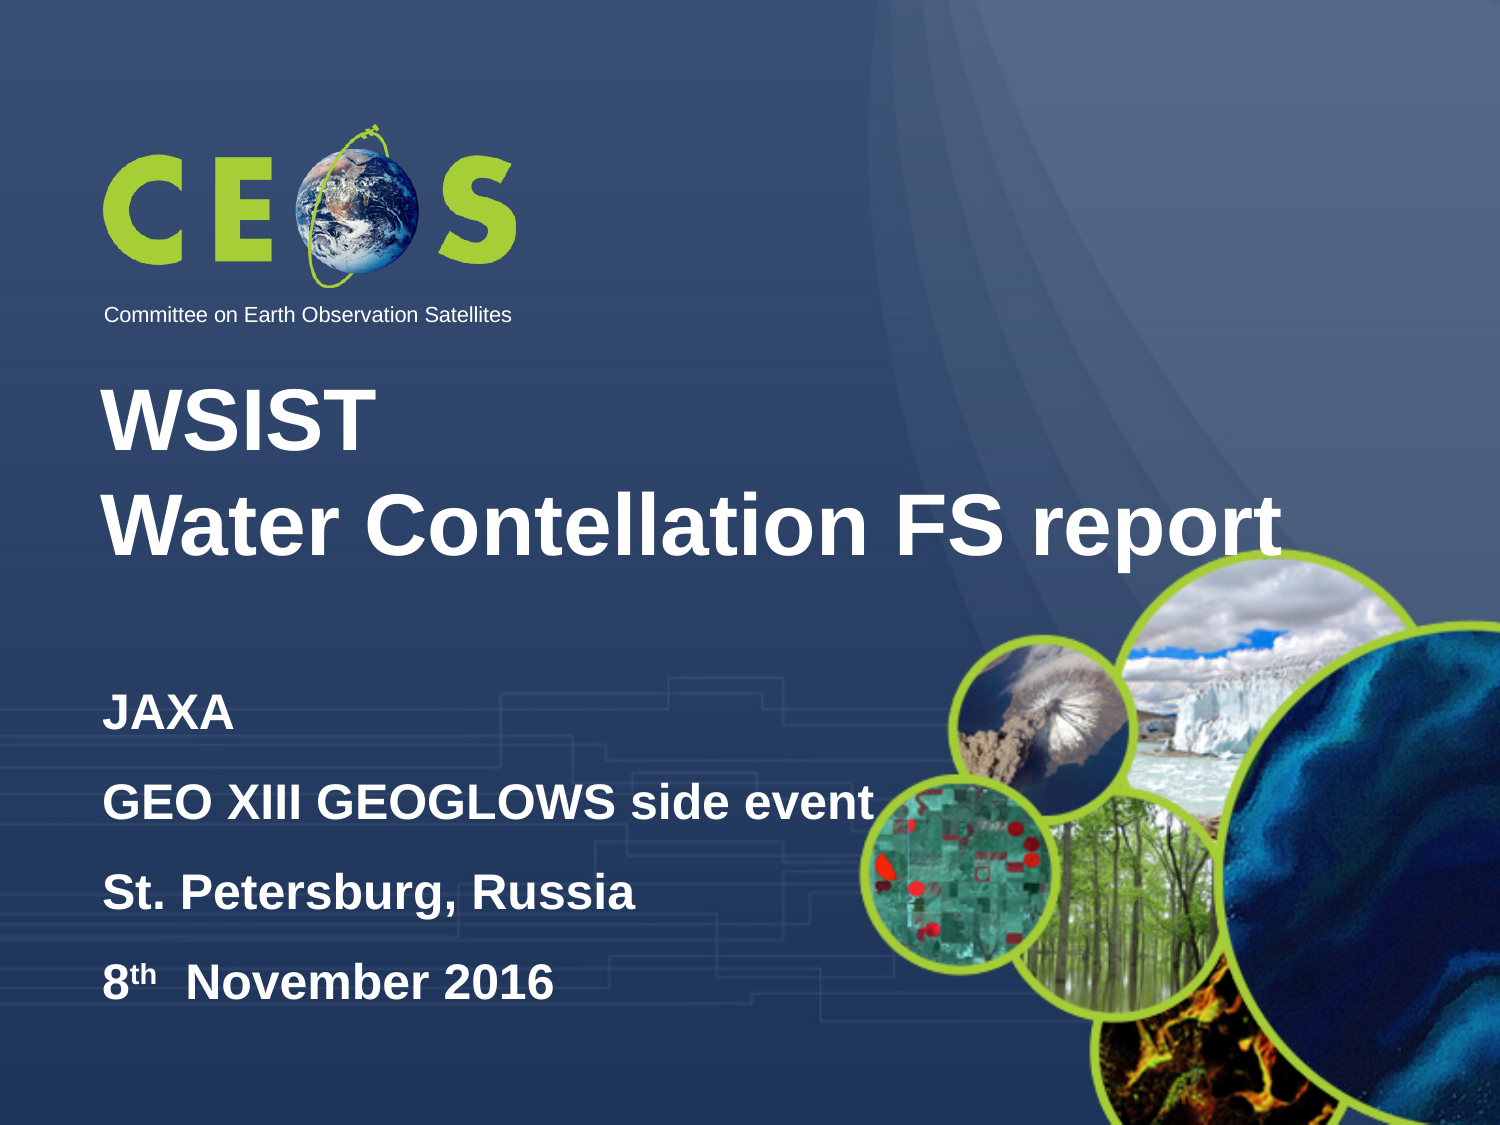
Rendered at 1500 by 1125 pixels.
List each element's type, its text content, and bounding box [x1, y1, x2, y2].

picture [1435, 1058, 1443, 1065]
picture [0, 0, 1500, 1125]
title WSIST Water Contellation FS report [100, 362, 1449, 526]
text_box Committee on Earth Observation Satellites [103, 301, 565, 336]
text_box JAXA GEO XIII GEOGLOWS side event St. Petersburg, Russia 8th November 2016 [102, 649, 892, 1067]
